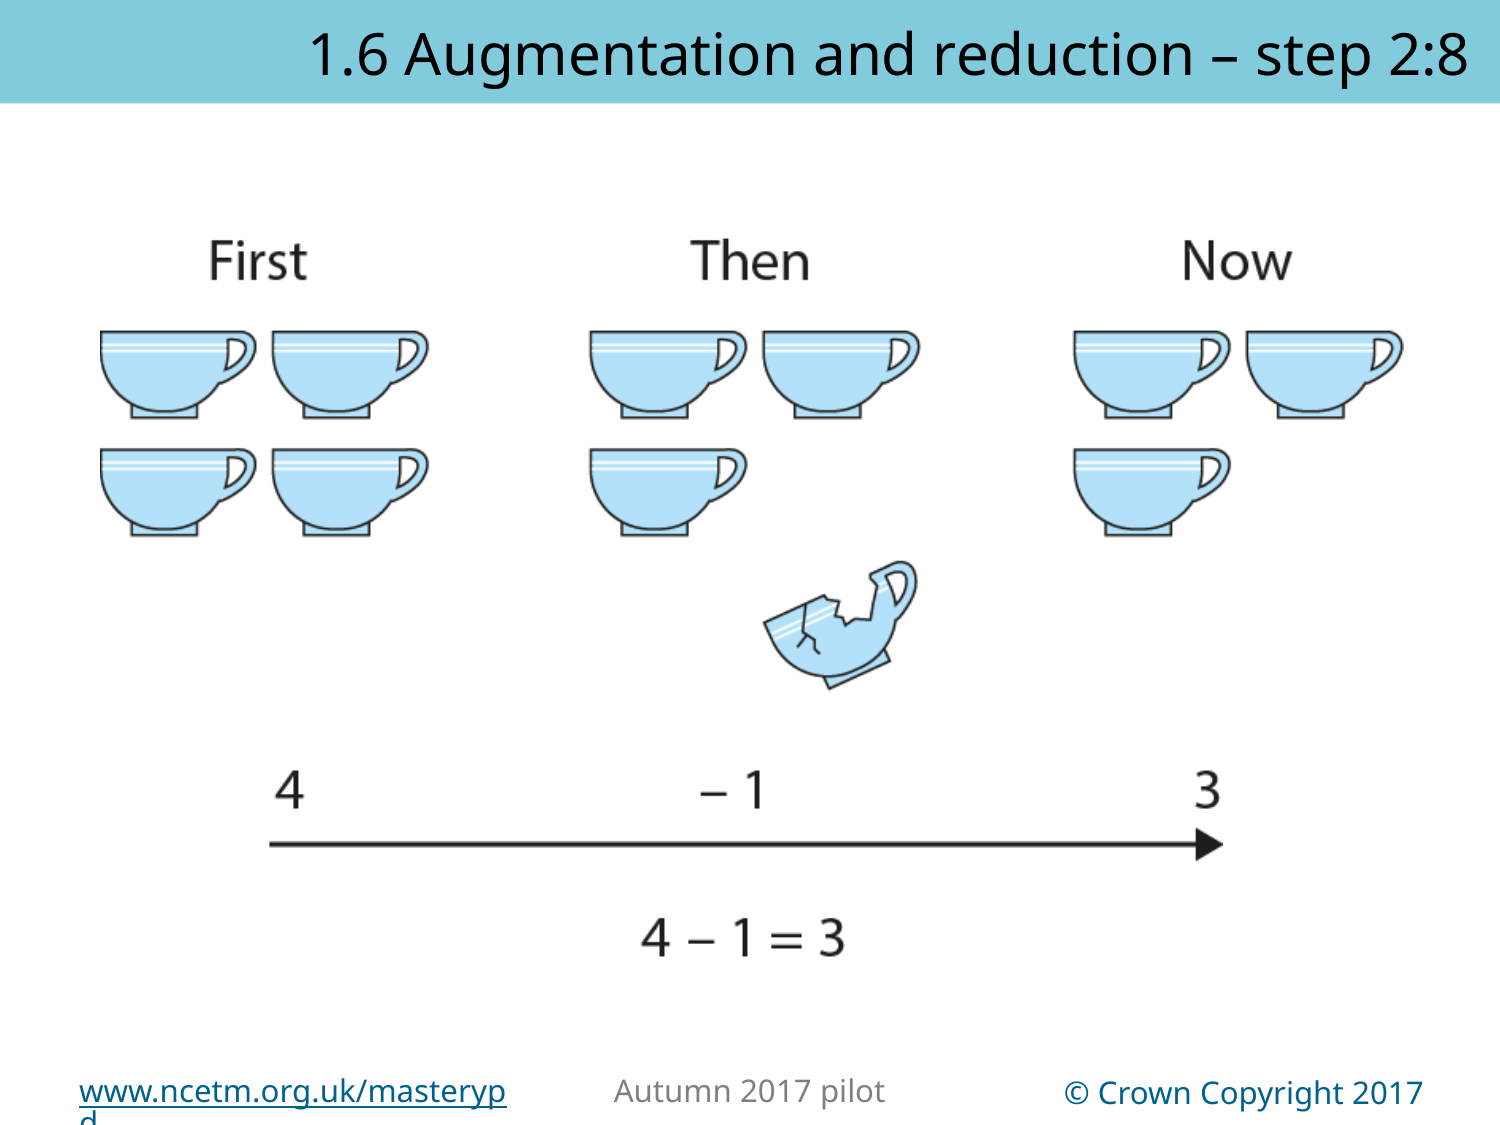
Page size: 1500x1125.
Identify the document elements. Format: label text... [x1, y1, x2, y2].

picture [1033, 231, 1412, 693]
picture [548, 231, 999, 693]
picture [100, 231, 503, 693]
list 1.6 Augmentation and reduction – step 2:8 [0, 0, 1500, 104]
picture [265, 762, 1235, 882]
picture [619, 892, 869, 977]
